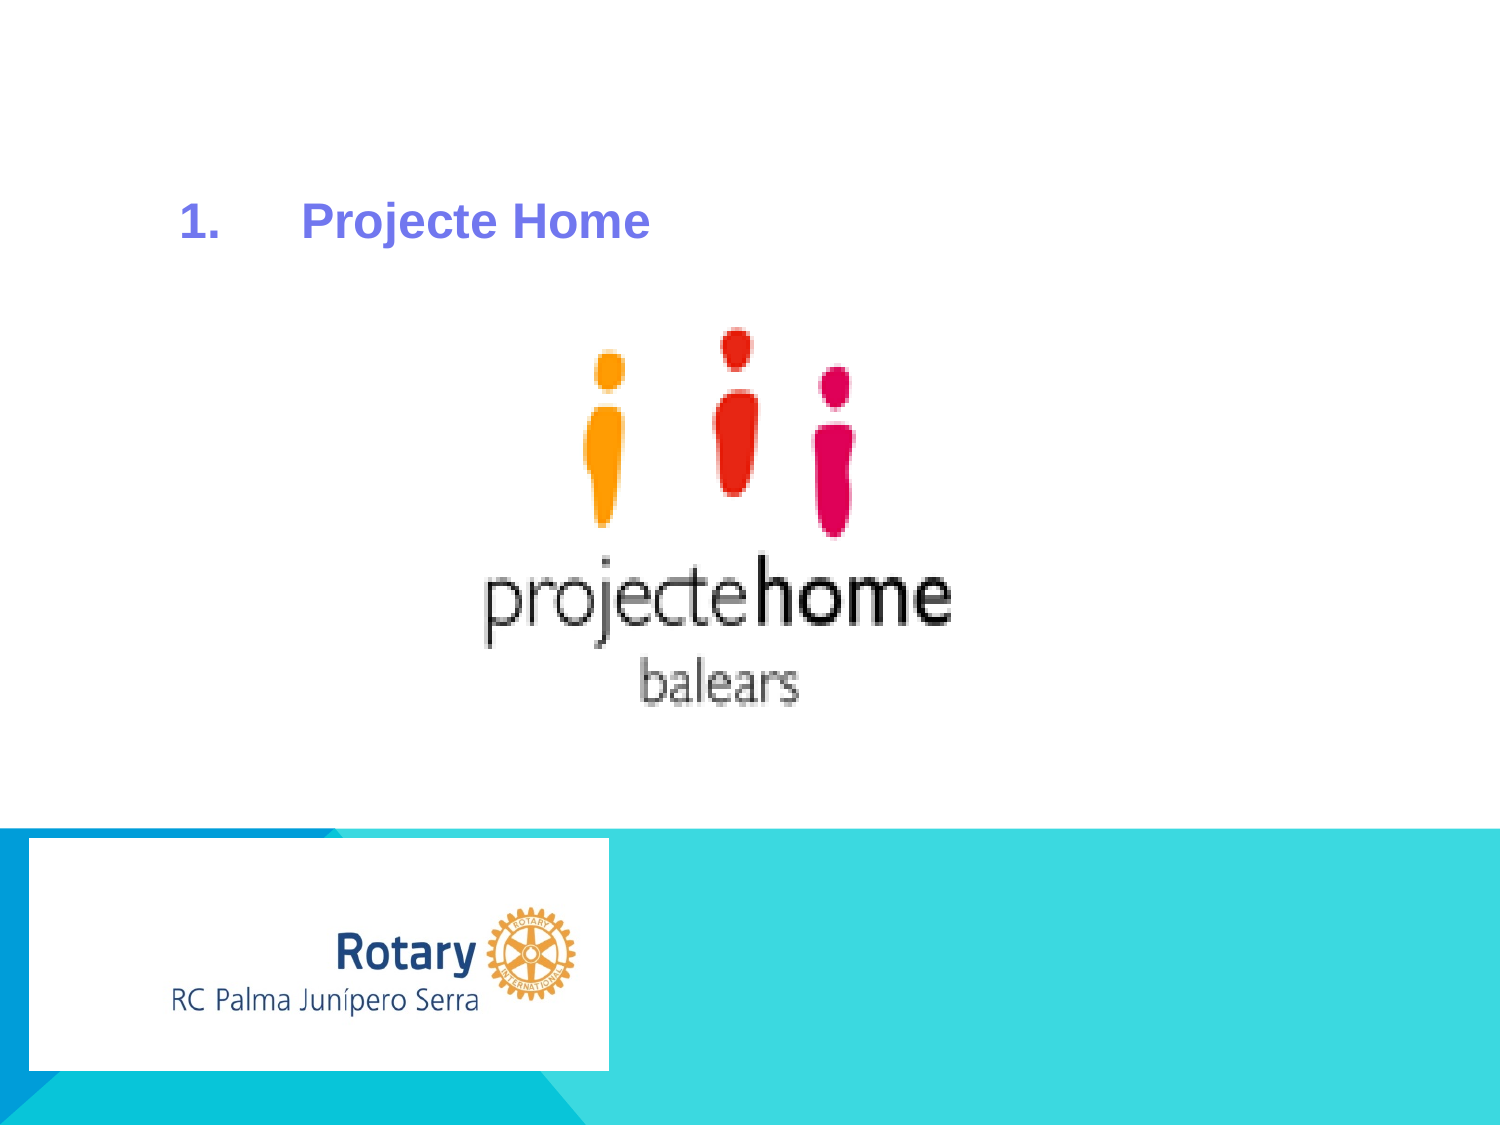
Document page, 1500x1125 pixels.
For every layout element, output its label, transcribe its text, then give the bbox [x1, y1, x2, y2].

picture [30, 838, 609, 1071]
picture [466, 314, 963, 717]
list Projecte Home [135, 180, 1369, 768]
